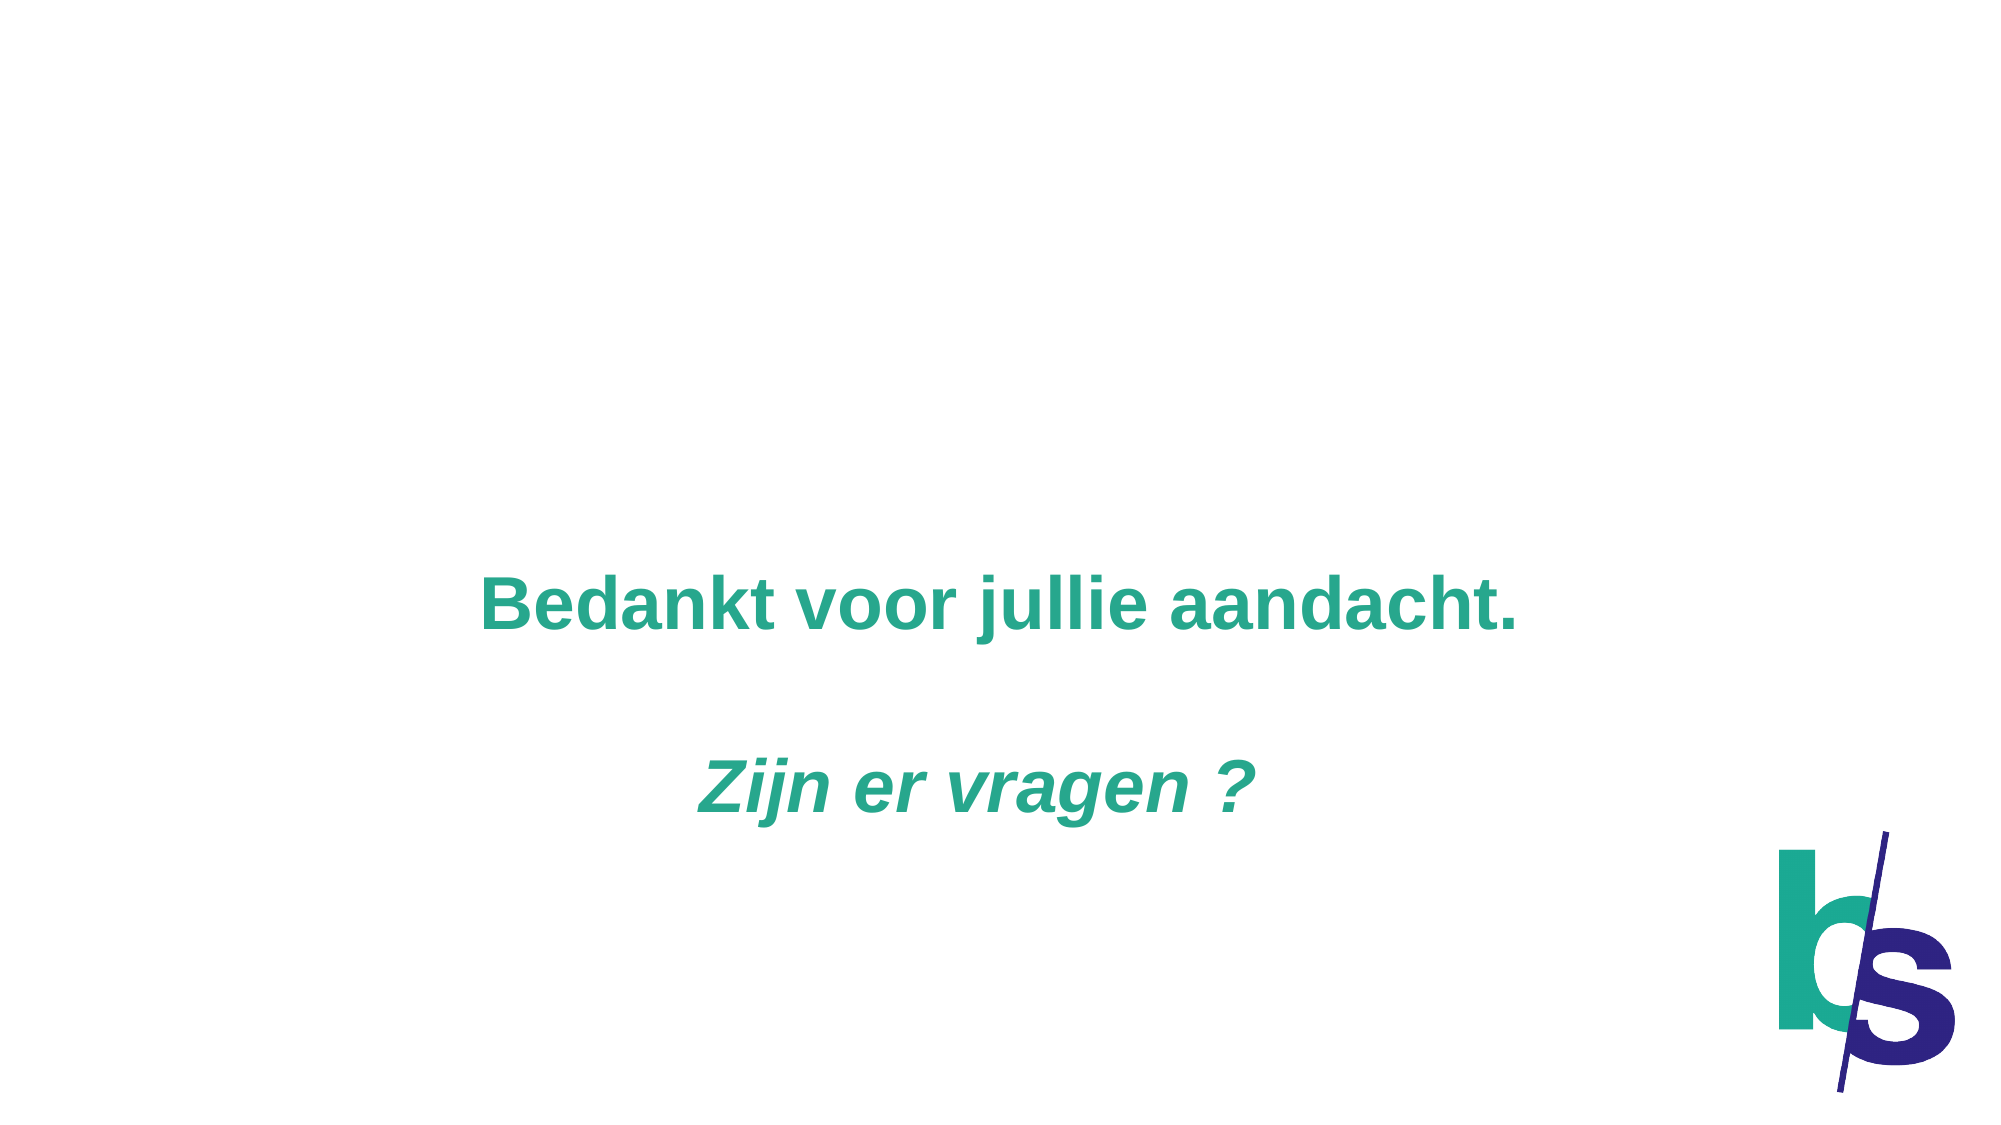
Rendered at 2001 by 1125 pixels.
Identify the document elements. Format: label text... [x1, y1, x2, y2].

picture [1779, 831, 1955, 1093]
list Bedankt voor jullie aandacht. Zijn er vragen ? [137, 299, 1863, 1014]
